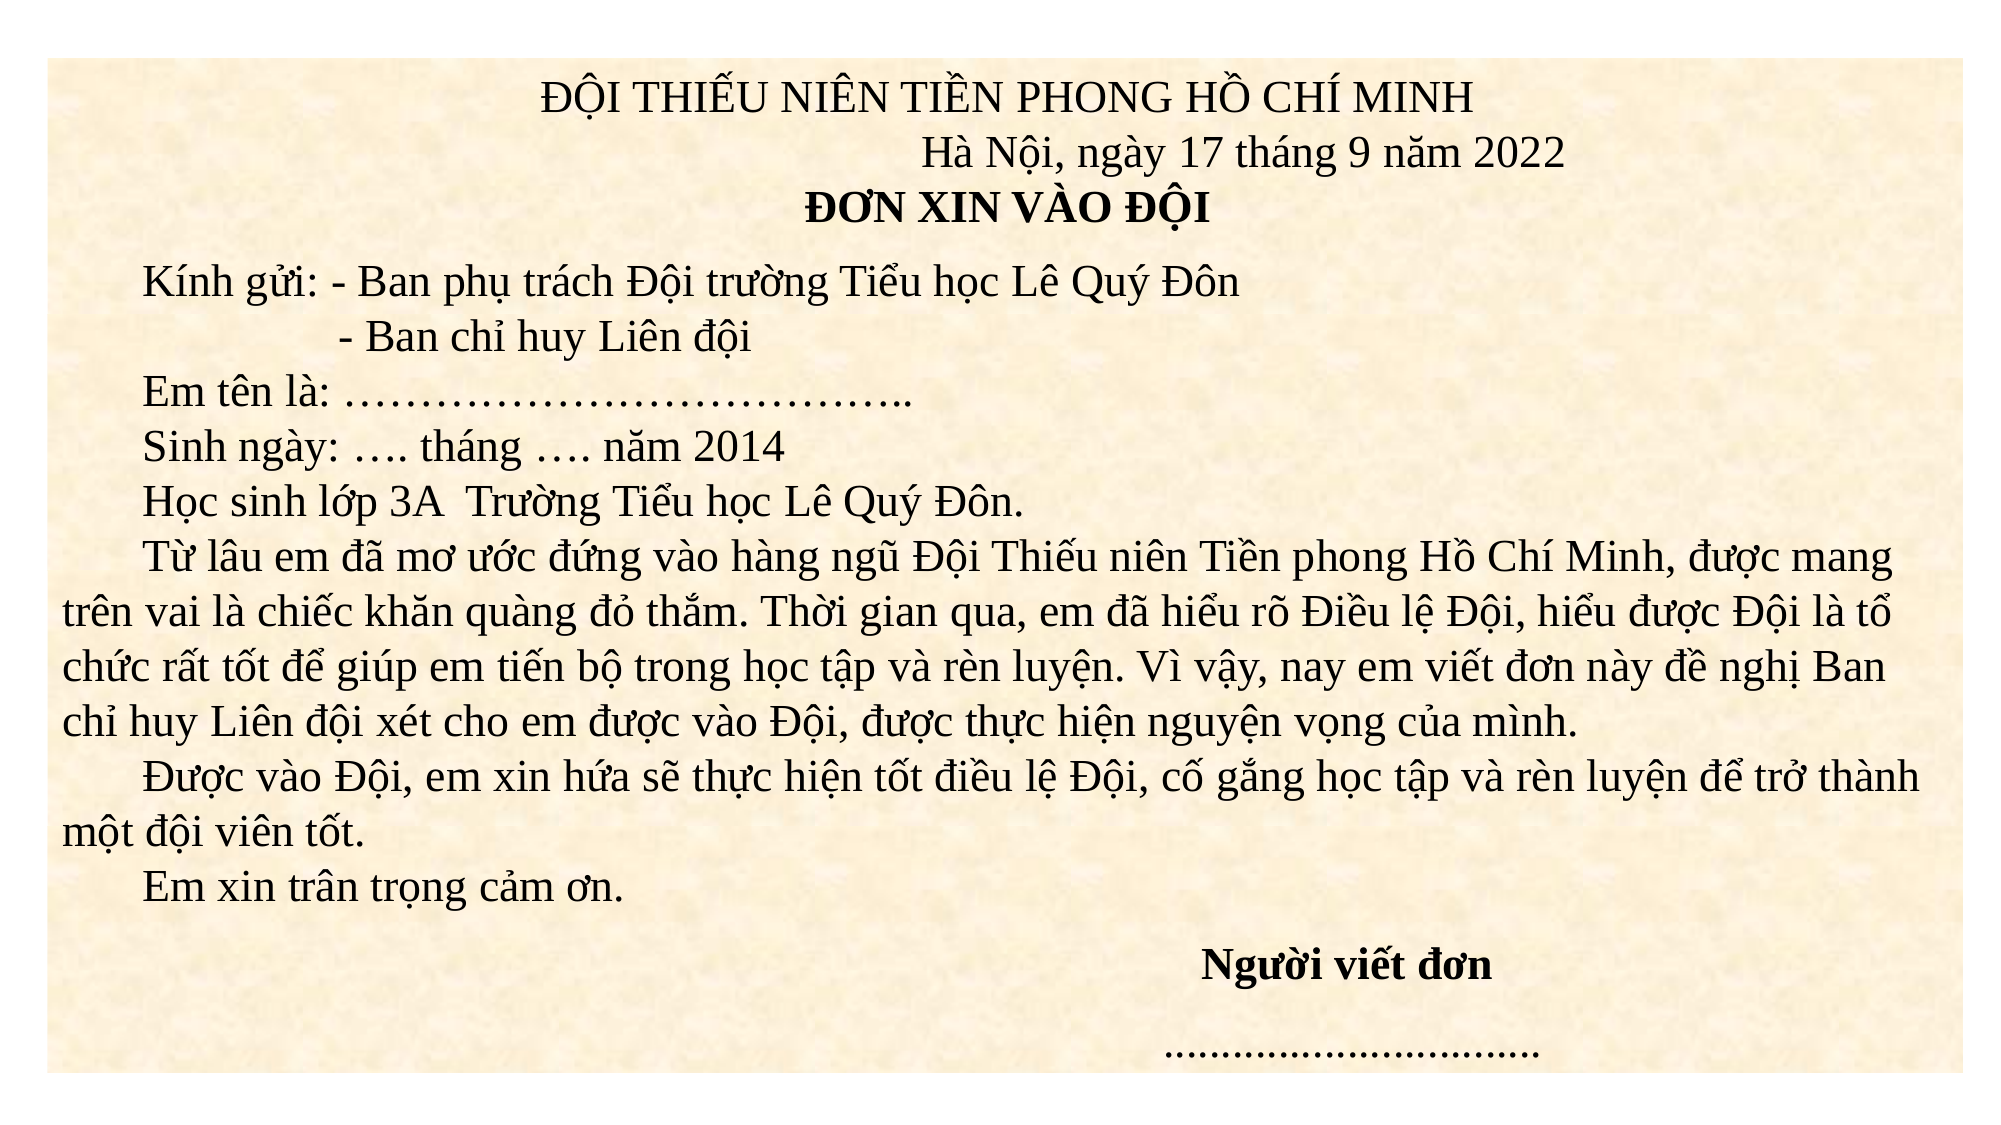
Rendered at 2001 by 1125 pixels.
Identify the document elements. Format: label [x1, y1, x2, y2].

text_box [40, 47, 1969, 1078]
